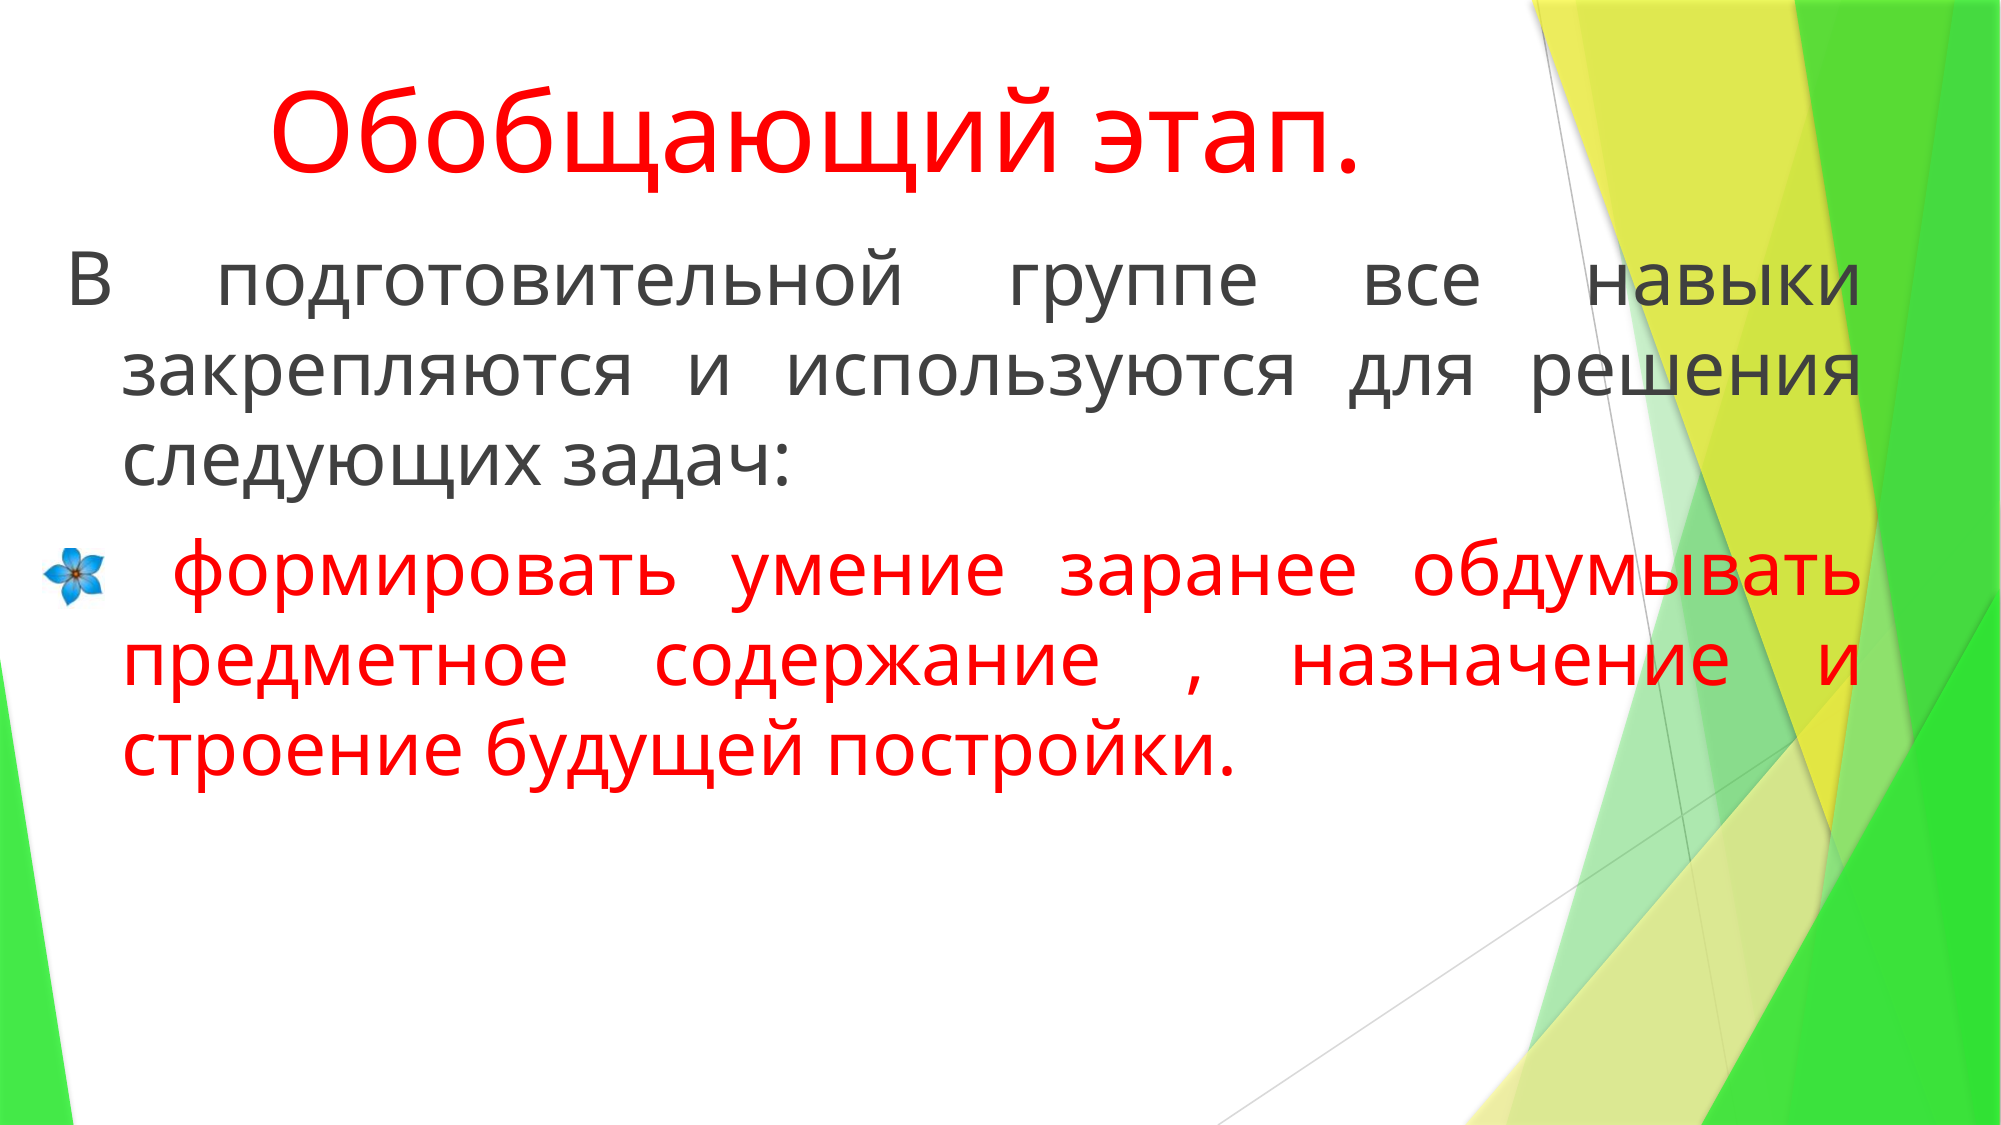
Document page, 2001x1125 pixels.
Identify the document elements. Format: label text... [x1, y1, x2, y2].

picture [41, 548, 106, 610]
title Обобщающий этап. [111, 52, 1522, 222]
list В подготовительной группе все навыки закрепляются и используются для решения следующих задач: формировать умение заранее обдумывать предметное содержание , назначение и строение будущей постройки. [50, 222, 1880, 1063]
